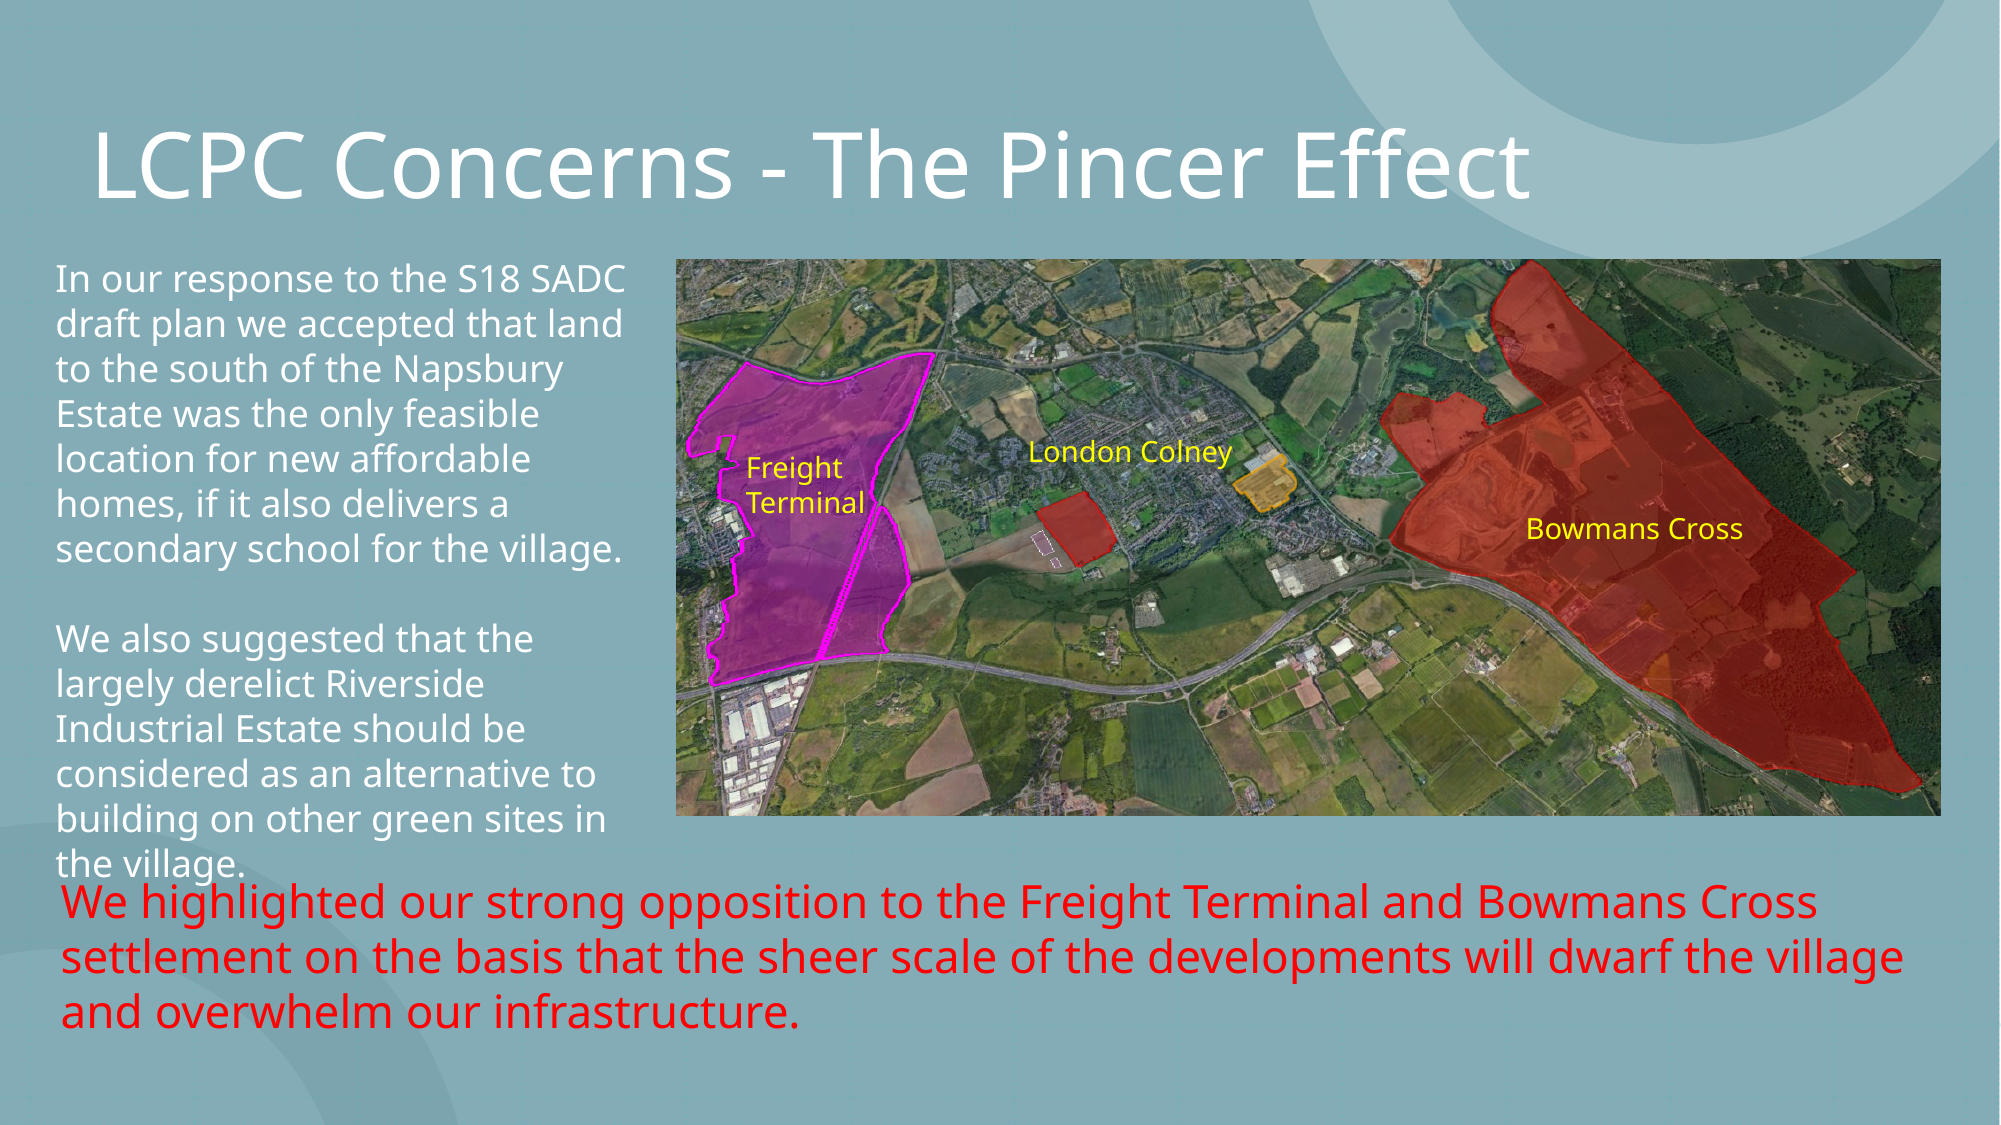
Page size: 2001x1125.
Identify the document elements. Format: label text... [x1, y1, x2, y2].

text_box In our response to the S18 SADC draft plan we accepted that land to the south of the Napsbury Estate was the only feasible location for new affordable homes, if it also delivers a secondary school for the village. We also suggested that the largely derelict Riverside Industrial Estate should be considered as an alternative to building on other green sites in the village. [40, 202, 676, 893]
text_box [676, 259, 1941, 816]
text_box We highlighted our strong opposition to the Freight Terminal and Bowmans Cross settlement on the basis that the sheer scale of the developments will dwarf the village and overwhelm our infrastructure. [45, 865, 1951, 1045]
title LCPC Concerns - The Pincer Effect [75, 59, 1834, 259]
